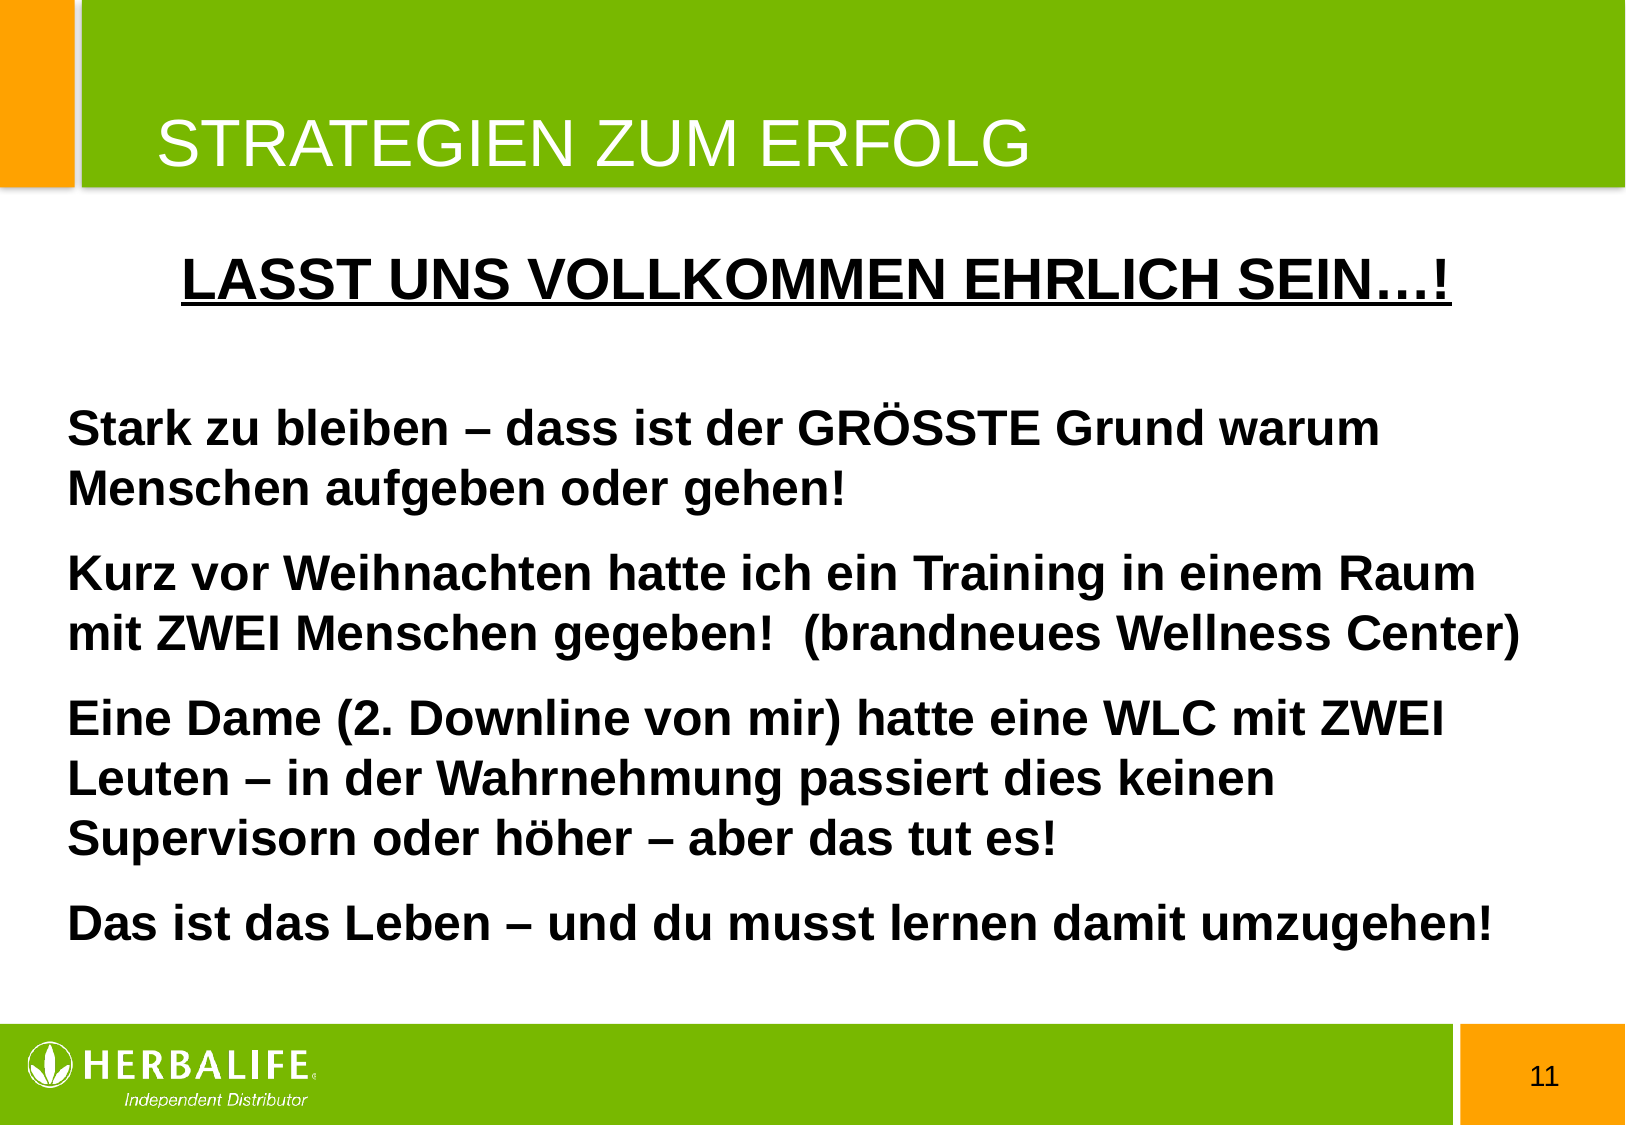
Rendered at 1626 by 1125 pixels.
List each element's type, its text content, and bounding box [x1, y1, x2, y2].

title STRATEGIEN ZUM ERFOLG [140, 0, 1585, 188]
list LASST UNS VOLLKOMMEN EHRLICH SEIN…! Stark zu bleiben – dass ist der GRÖSSTE Grund warum Menschen aufgeben oder gehen! Kurz vor Weihnachten hatte ich ein Training in einem Raum mit ZWEI Menschen gegeben! (brandneues Wellness Center) Eine Dame (2. Downline von mir) hatte eine WLC mit ZWEI Leuten – in der Wahrnehmung passiert dies keinen Supervisorn oder höher – aber das tut es! Das ist das Leben – und du musst lernen damit umzugehen! [51, 233, 1582, 1006]
